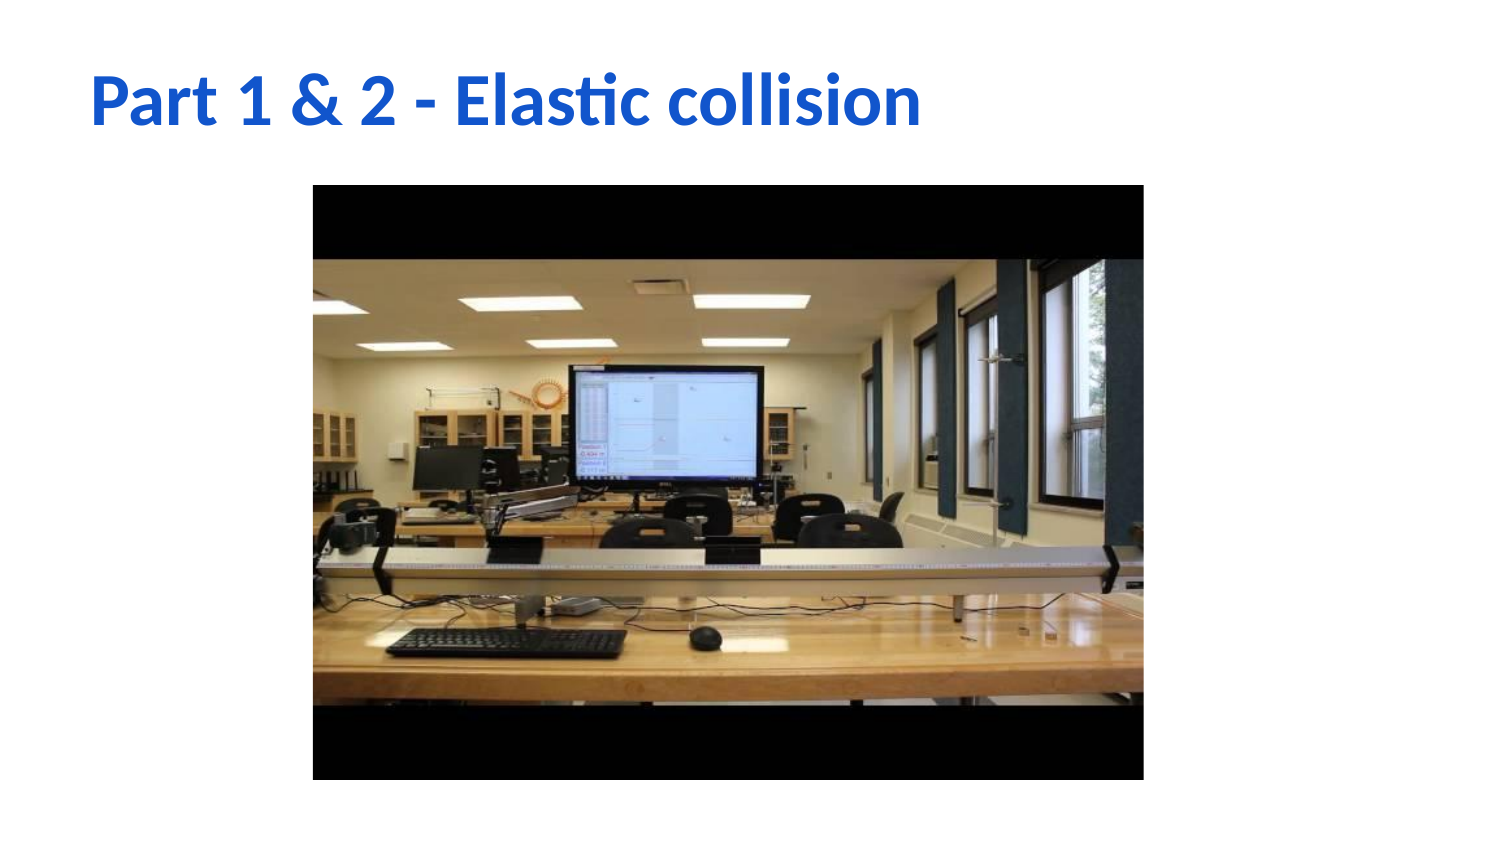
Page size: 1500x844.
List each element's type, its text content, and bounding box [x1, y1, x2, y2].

text_box [312, 185, 1144, 780]
title Part 1 & 2 - Elastic collision [75, 15, 1425, 156]
